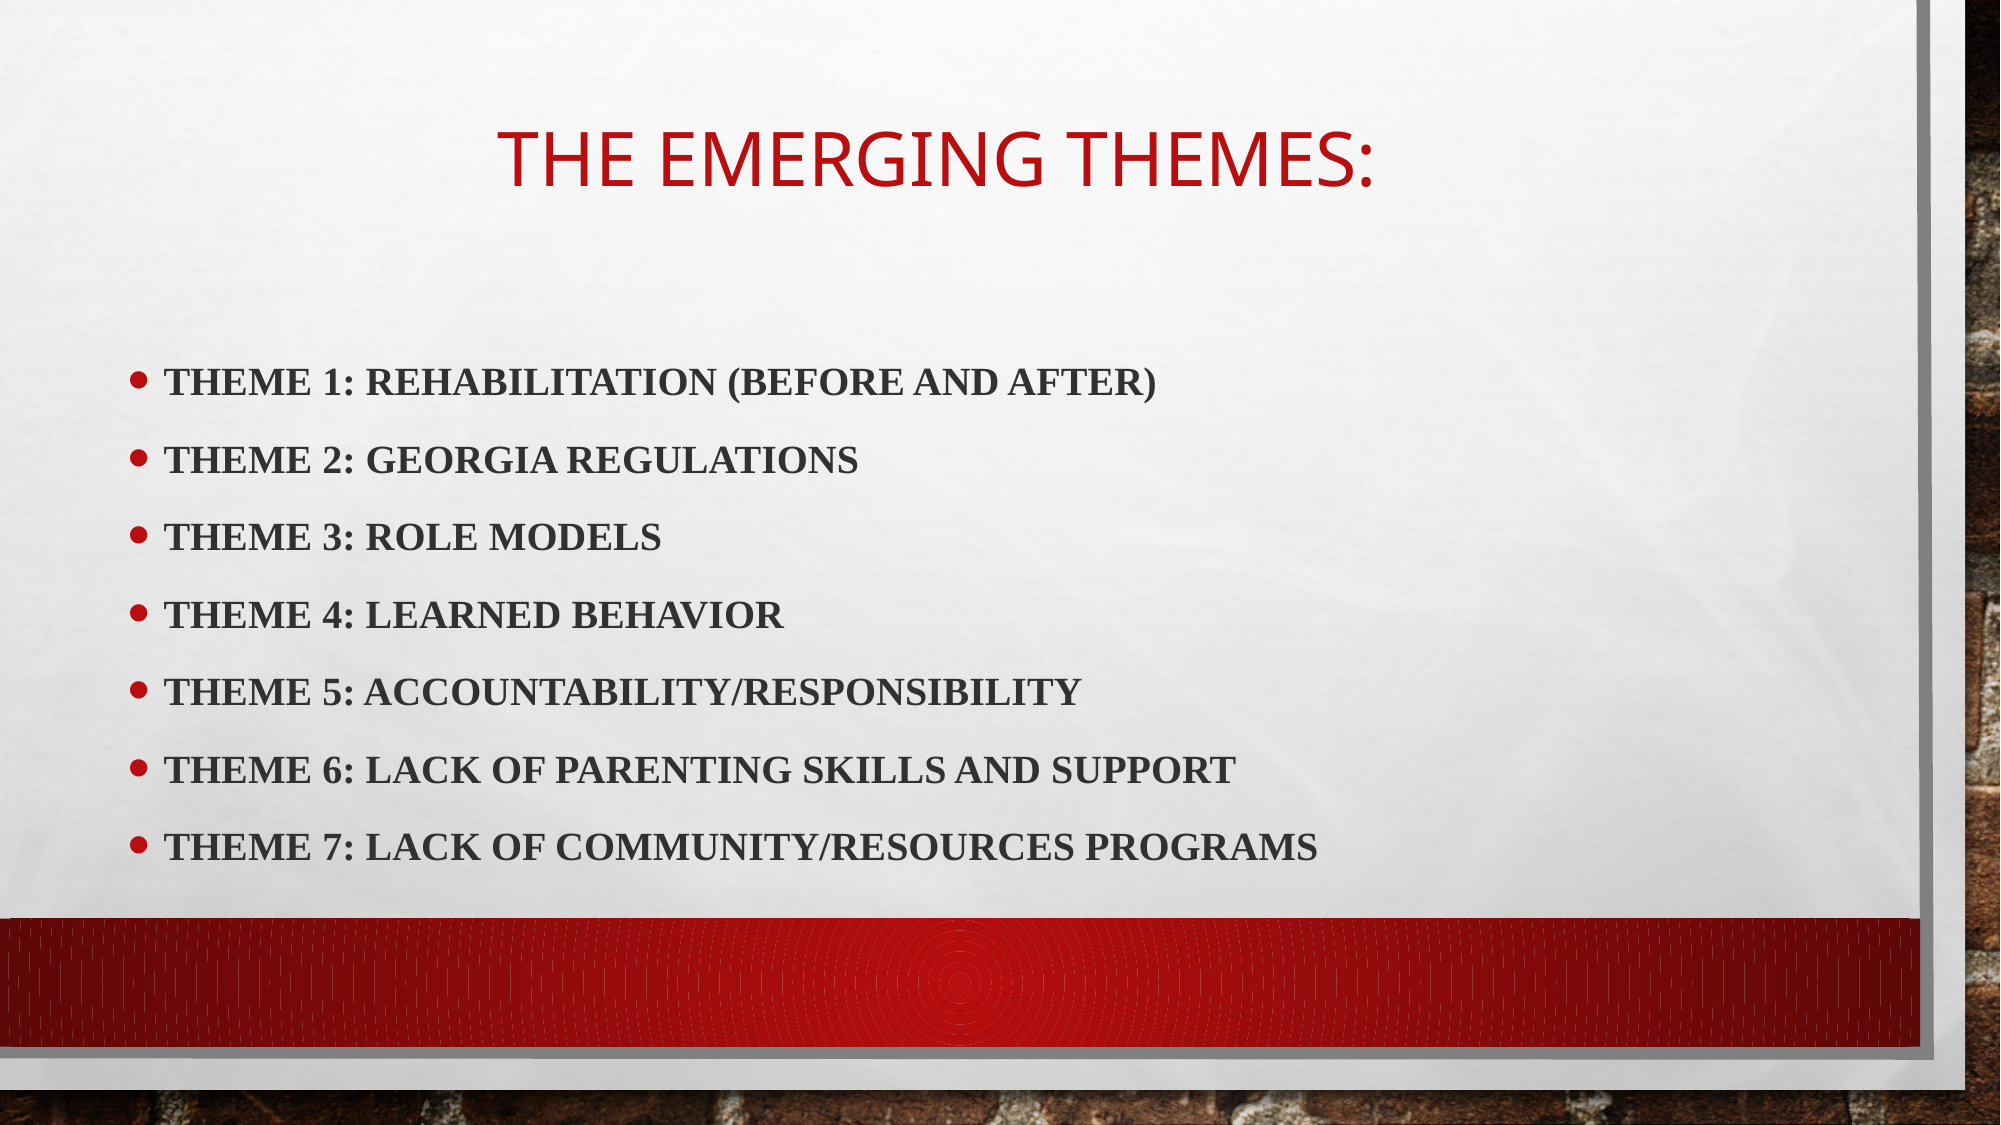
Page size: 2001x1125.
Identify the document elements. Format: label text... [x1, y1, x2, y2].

picture [0, 0, 2000, 1125]
list Theme 1: Rehabilitation (Before and After) Theme 2: Georgia Regulations Theme 3: Role Models Theme 4: Learned Behavior Theme 5: Accountability/Responsibility Theme 6: Lack of Parenting Skills and Support Theme 7: Lack of Community/Resources Programs [112, 338, 1818, 882]
title The Emerging Themes: [112, 112, 1818, 302]
